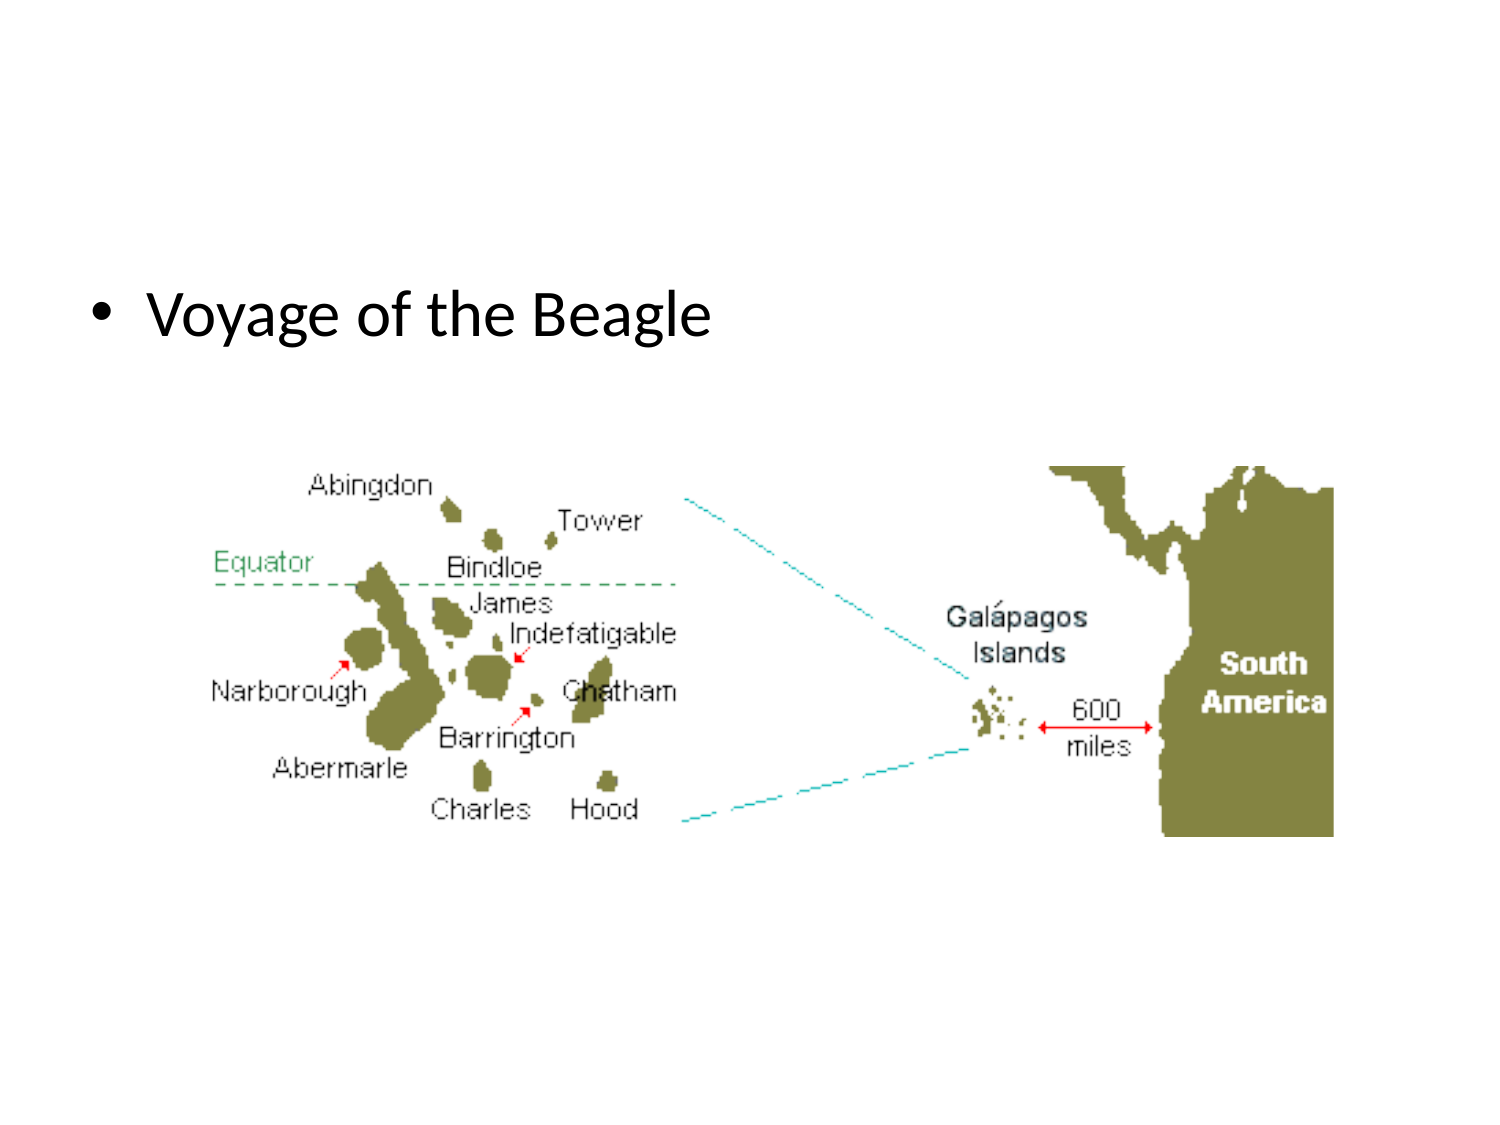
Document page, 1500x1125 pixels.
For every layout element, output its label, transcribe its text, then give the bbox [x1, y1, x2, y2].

picture [212, 466, 1334, 837]
list Voyage of the Beagle [75, 262, 1425, 1005]
